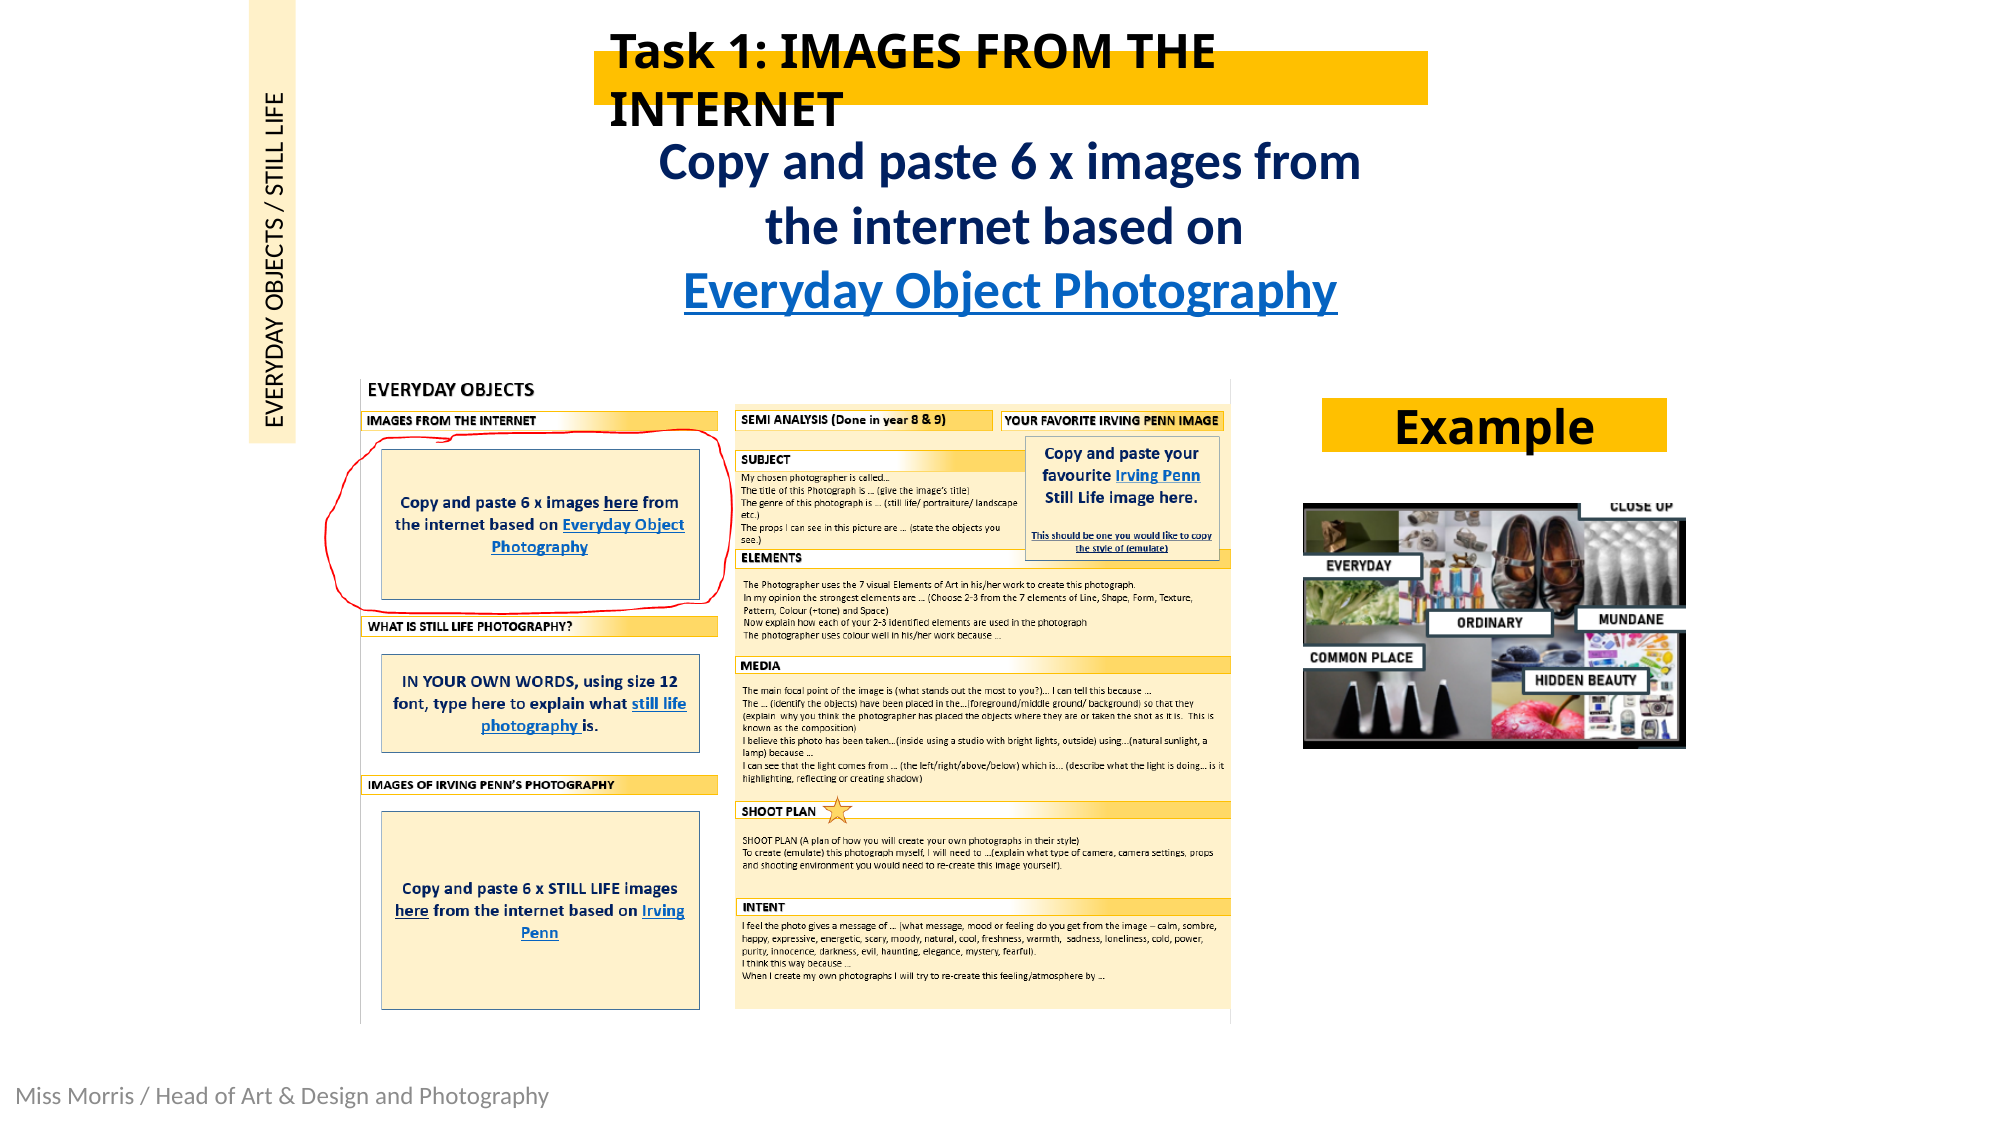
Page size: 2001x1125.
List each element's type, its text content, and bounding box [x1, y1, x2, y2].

text_box Example [1322, 398, 1667, 452]
text_box Task 1: IMAGES FROM THE INTERNET [594, 51, 1428, 105]
text_box EVERYDAY OBJECTS / STILL LIFE [248, 0, 296, 444]
text_box Copy and paste 6 x images from the internet based on Everyday Object Photography [635, 118, 1386, 327]
picture [1303, 503, 1686, 749]
text_box Miss Morris / Head of Art & Design and Photography [0, 1065, 675, 1125]
picture [324, 379, 1231, 1024]
